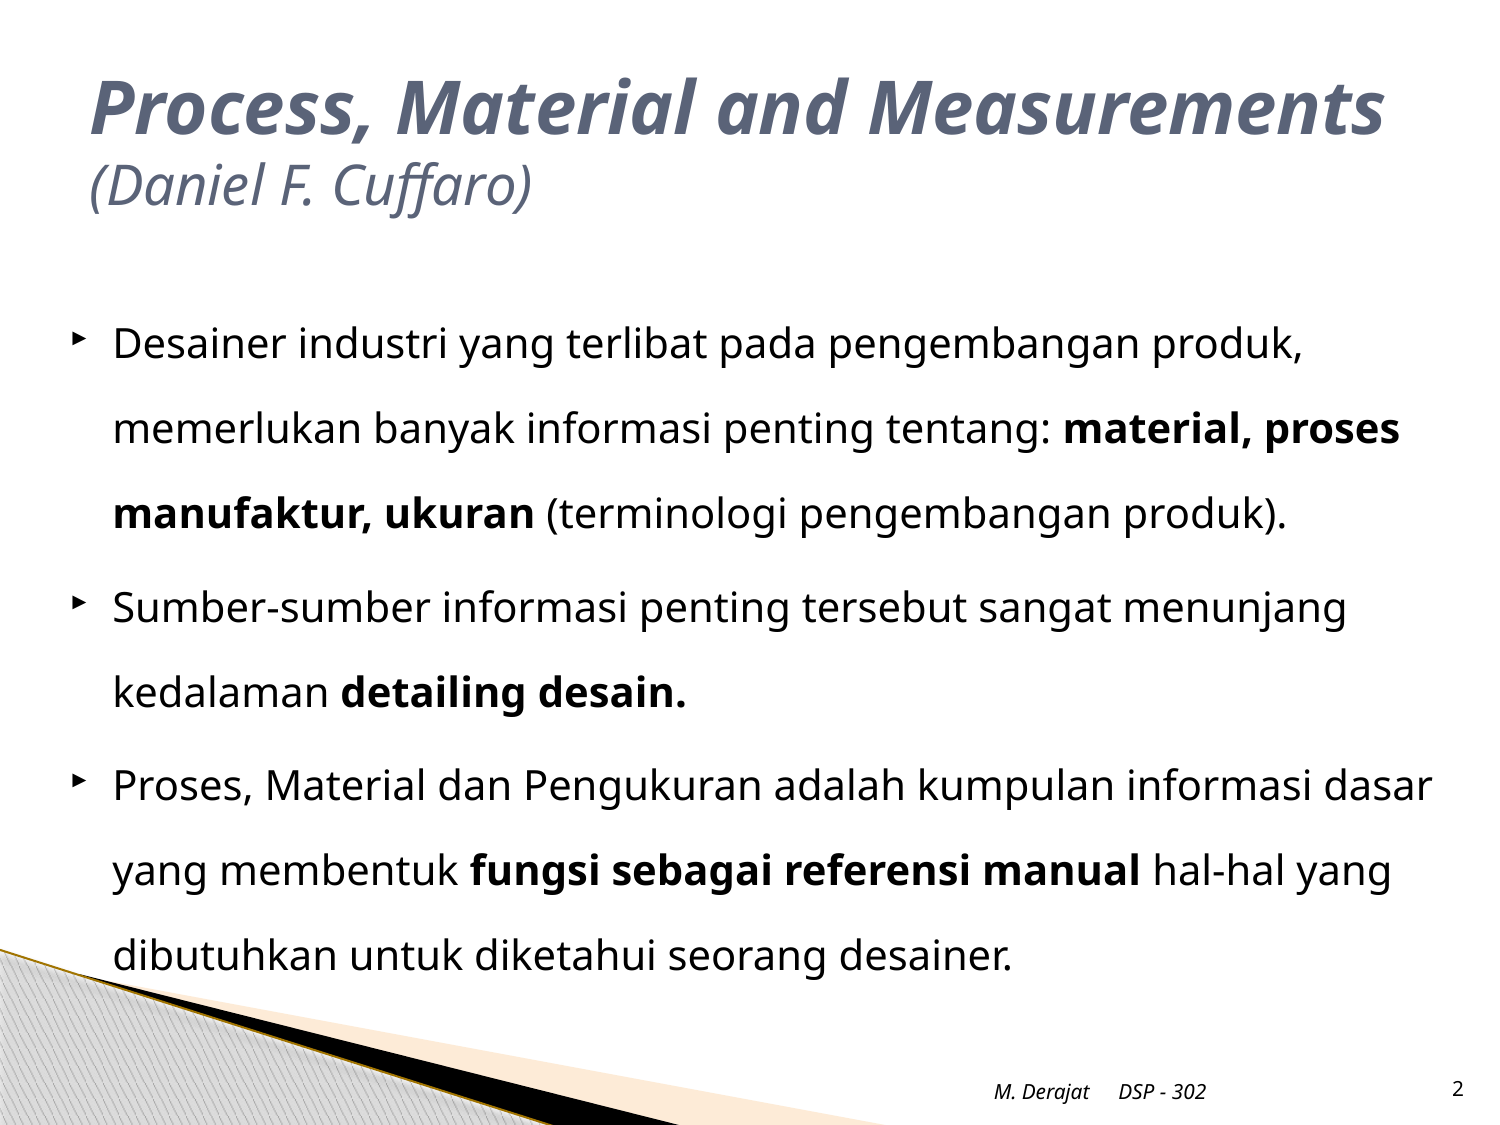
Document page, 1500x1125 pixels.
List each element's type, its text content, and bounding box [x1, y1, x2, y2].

footer M. Derajat [718, 1051, 1103, 1112]
slide_number 2 [1419, 1051, 1479, 1112]
list Desainer industri yang terlibat pada pengembangan produk, memerlukan banyak informasi penting tentang: material, proses manufaktur, ukuran (terminologi pengembangan produk). Sumber-sumber informasi penting tersebut sangat menunjang kedalaman detailing desain. Proses, Material dan Pengukuran adalah kumpulan informasi dasar yang membentuk fungsi sebagai referensi manual hal-hal yang dibutuhkan untuk diketahui seorang desainer. [37, 275, 1463, 975]
title Process, Material and Measurements (Daniel F. Cuffaro) [75, 45, 1425, 233]
slide_number DSP - 302 [1103, 1051, 1419, 1112]
